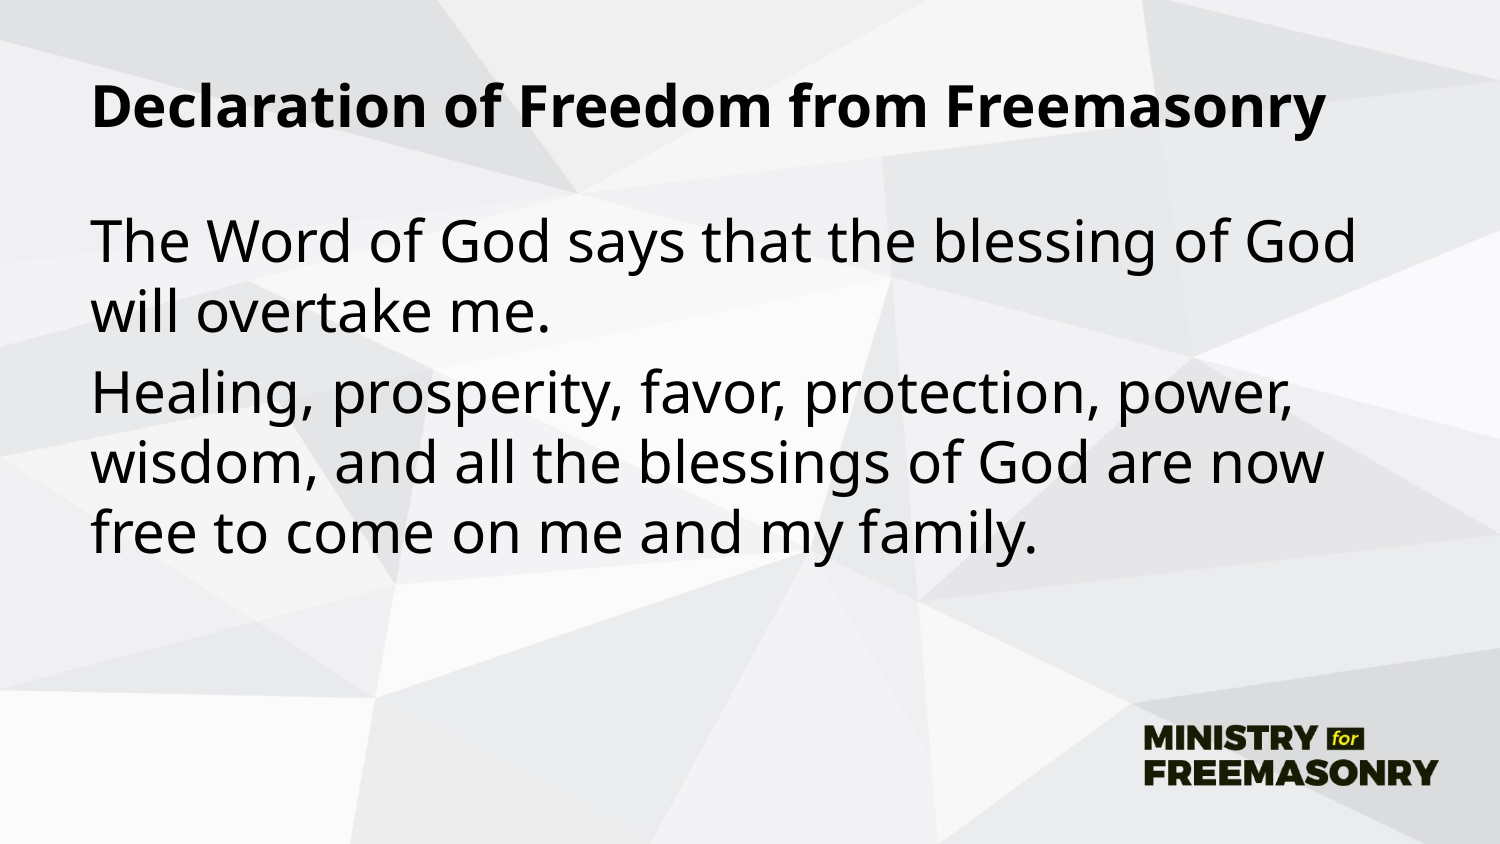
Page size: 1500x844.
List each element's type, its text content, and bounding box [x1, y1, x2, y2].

picture [0, 0, 1500, 844]
title Declaration of Freedom from Freemasonry [75, 33, 1425, 175]
list The Word of God says that the blessing of God will overtake me. Healing, prosperity, favor, protection, power, wisdom, and all the blessings of God are now free to come on me and my family. [75, 196, 1425, 754]
